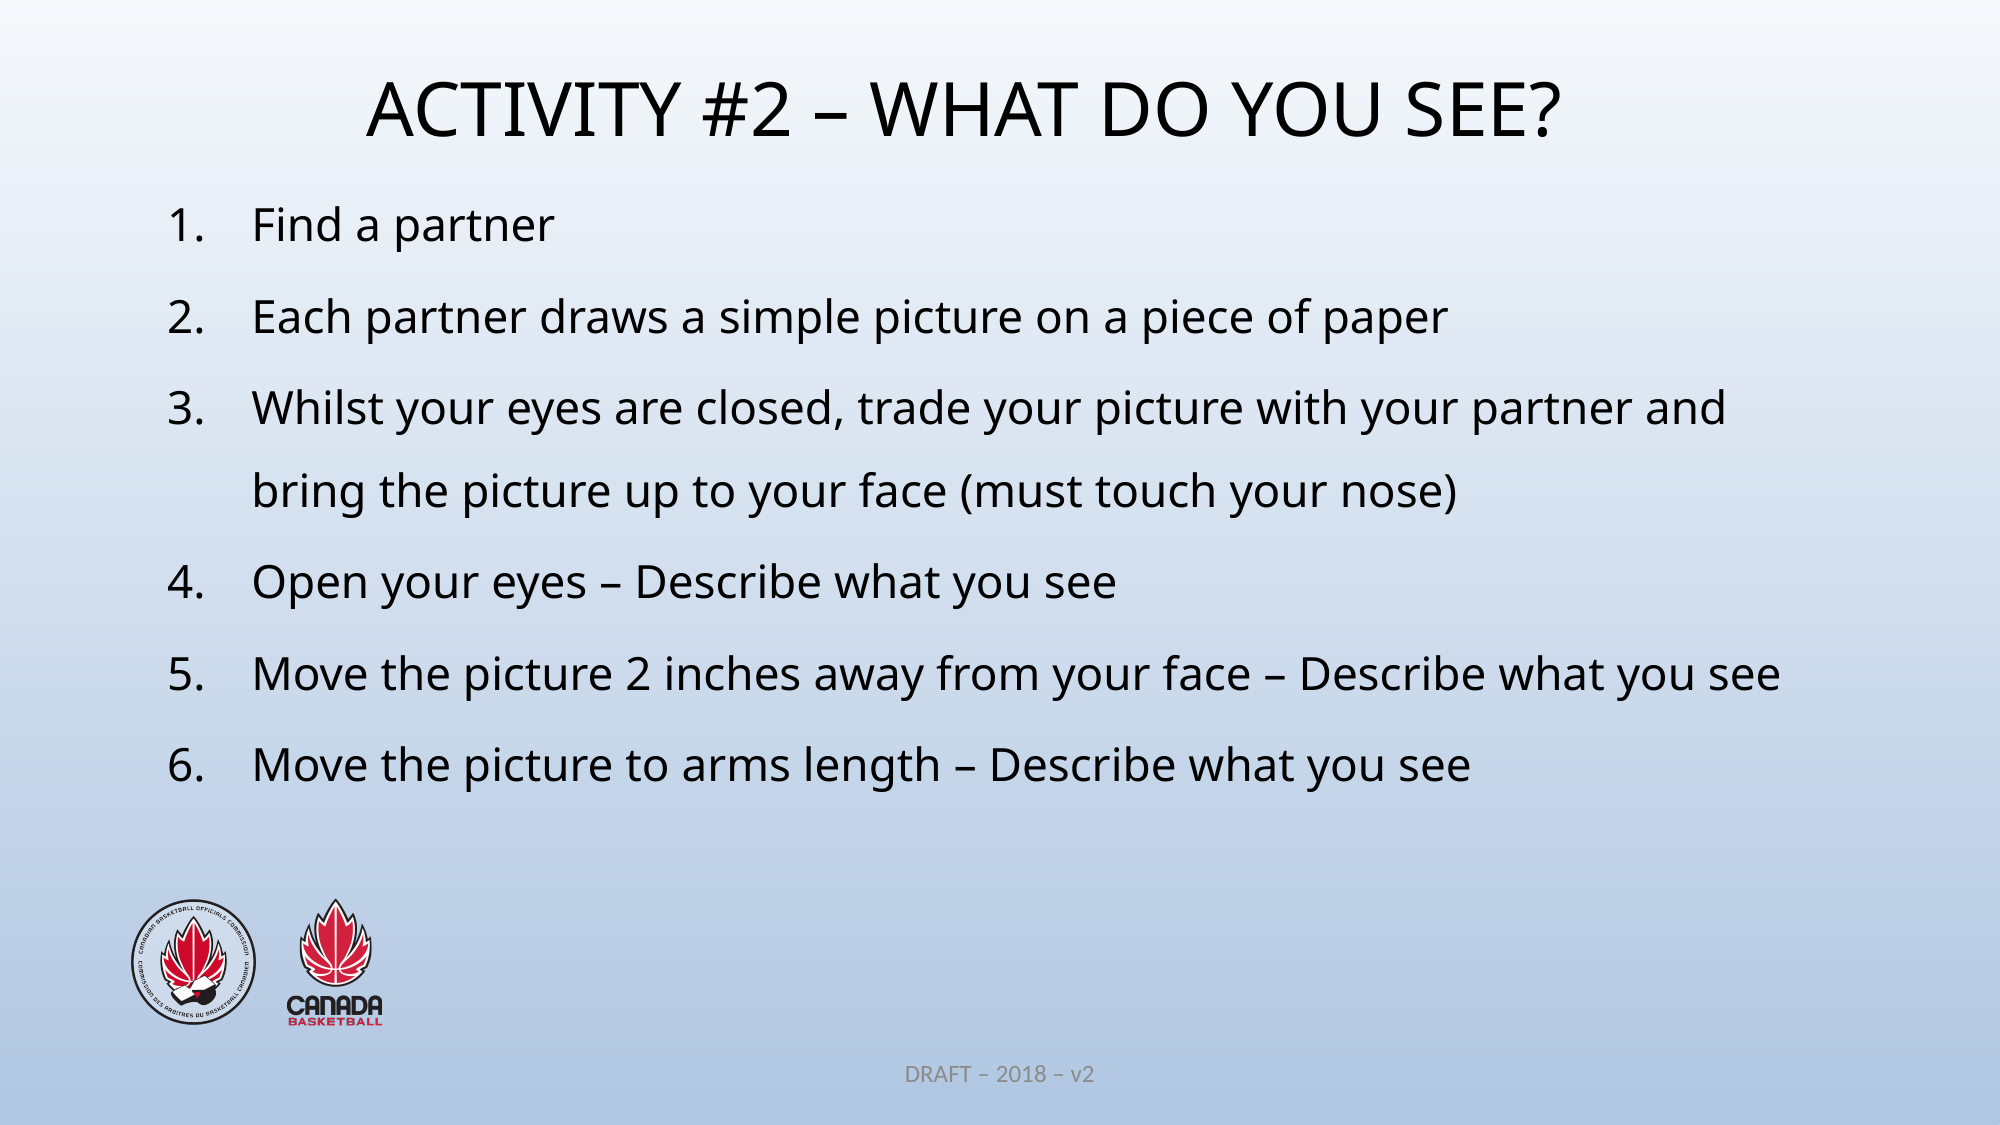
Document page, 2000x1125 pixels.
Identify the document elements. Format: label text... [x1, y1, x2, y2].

picture [125, 873, 263, 1051]
list Find a partner Each partner draws a simple picture on a piece of paper Whilst your eyes are closed, trade your picture with your partner and bring the picture up to your face (must touch your nose) Open your eyes – Describe what you see Move the picture 2 inches away from your face – Describe what you see Move the picture to arms length – Describe what you see [152, 160, 1848, 942]
text_box ACTIVITY #2 – WHAT DO YOU SEE? [351, 54, 1648, 160]
picture [279, 891, 390, 1033]
footer DRAFT – 2018 – v2 [683, 1042, 1317, 1103]
